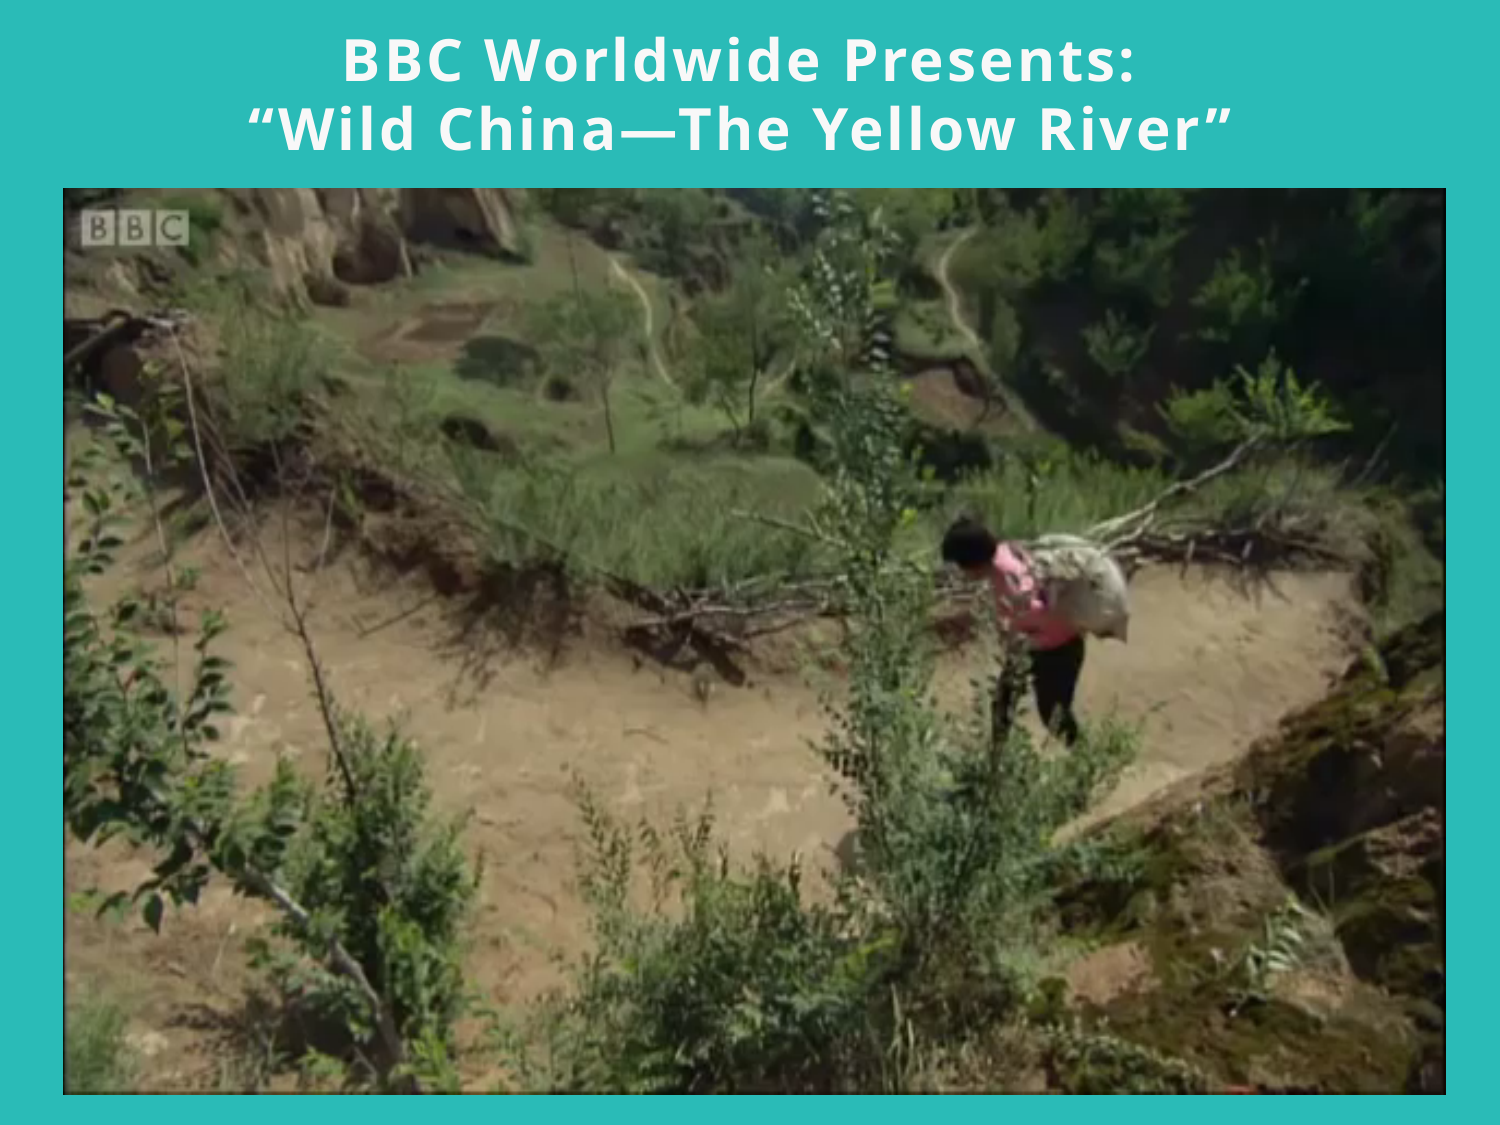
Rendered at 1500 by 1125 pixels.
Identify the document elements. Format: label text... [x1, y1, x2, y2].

title BBC Worldwide Presents: “Wild China—The Yellow River” [0, 6, 1500, 179]
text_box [62, 187, 1447, 1096]
